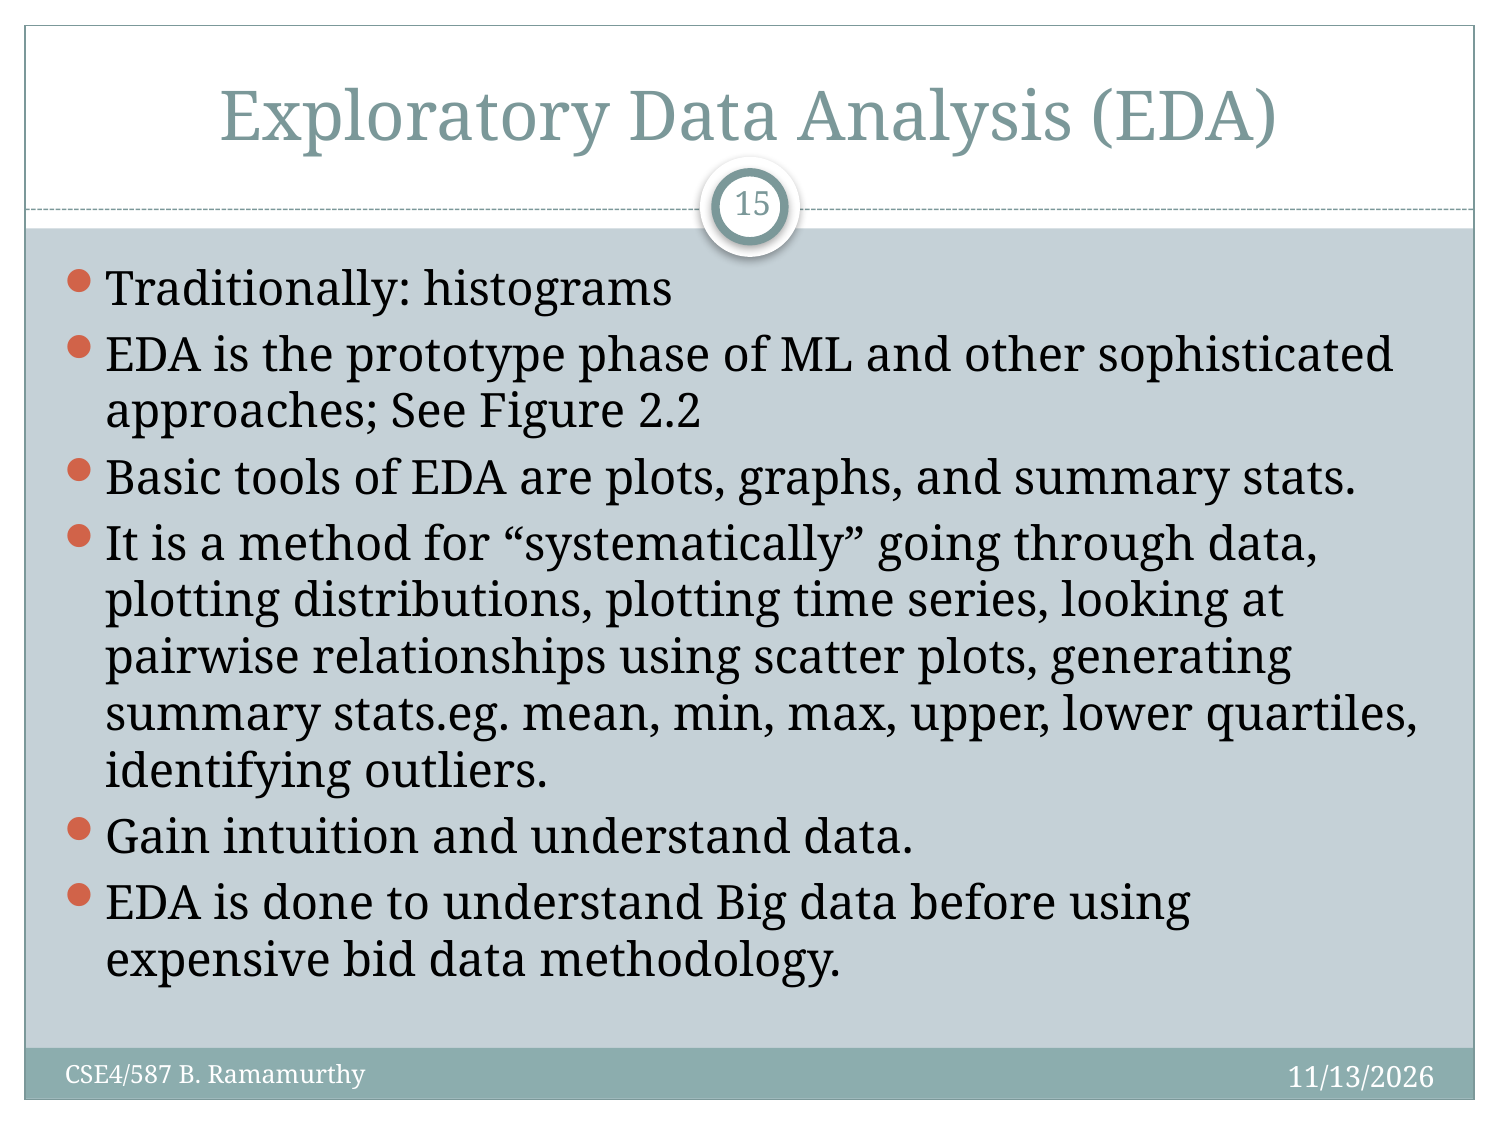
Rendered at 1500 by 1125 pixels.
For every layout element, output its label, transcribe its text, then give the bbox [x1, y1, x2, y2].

slide_number 15 [715, 168, 791, 241]
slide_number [950, 1050, 1450, 1111]
list Traditionally: histograms EDA is the prototype phase of ML and other sophisticated approaches; See Figure 2.2 Basic tools of EDA are plots, graphs, and summary stats. It is a method for “systematically” going through data, plotting distributions, plotting time series, looking at pairwise relationships using scatter plots, generating summary stats.eg. mean, min, max, upper, lower quartiles, identifying outliers. Gain intuition and understand data. EDA is done to understand Big data before using expensive bid data methodology. [49, 250, 1445, 1001]
footer CSE4/587 B. Ramamurthy [50, 1051, 638, 1112]
title Exploratory Data Analysis (EDA) [49, 37, 1450, 162]
